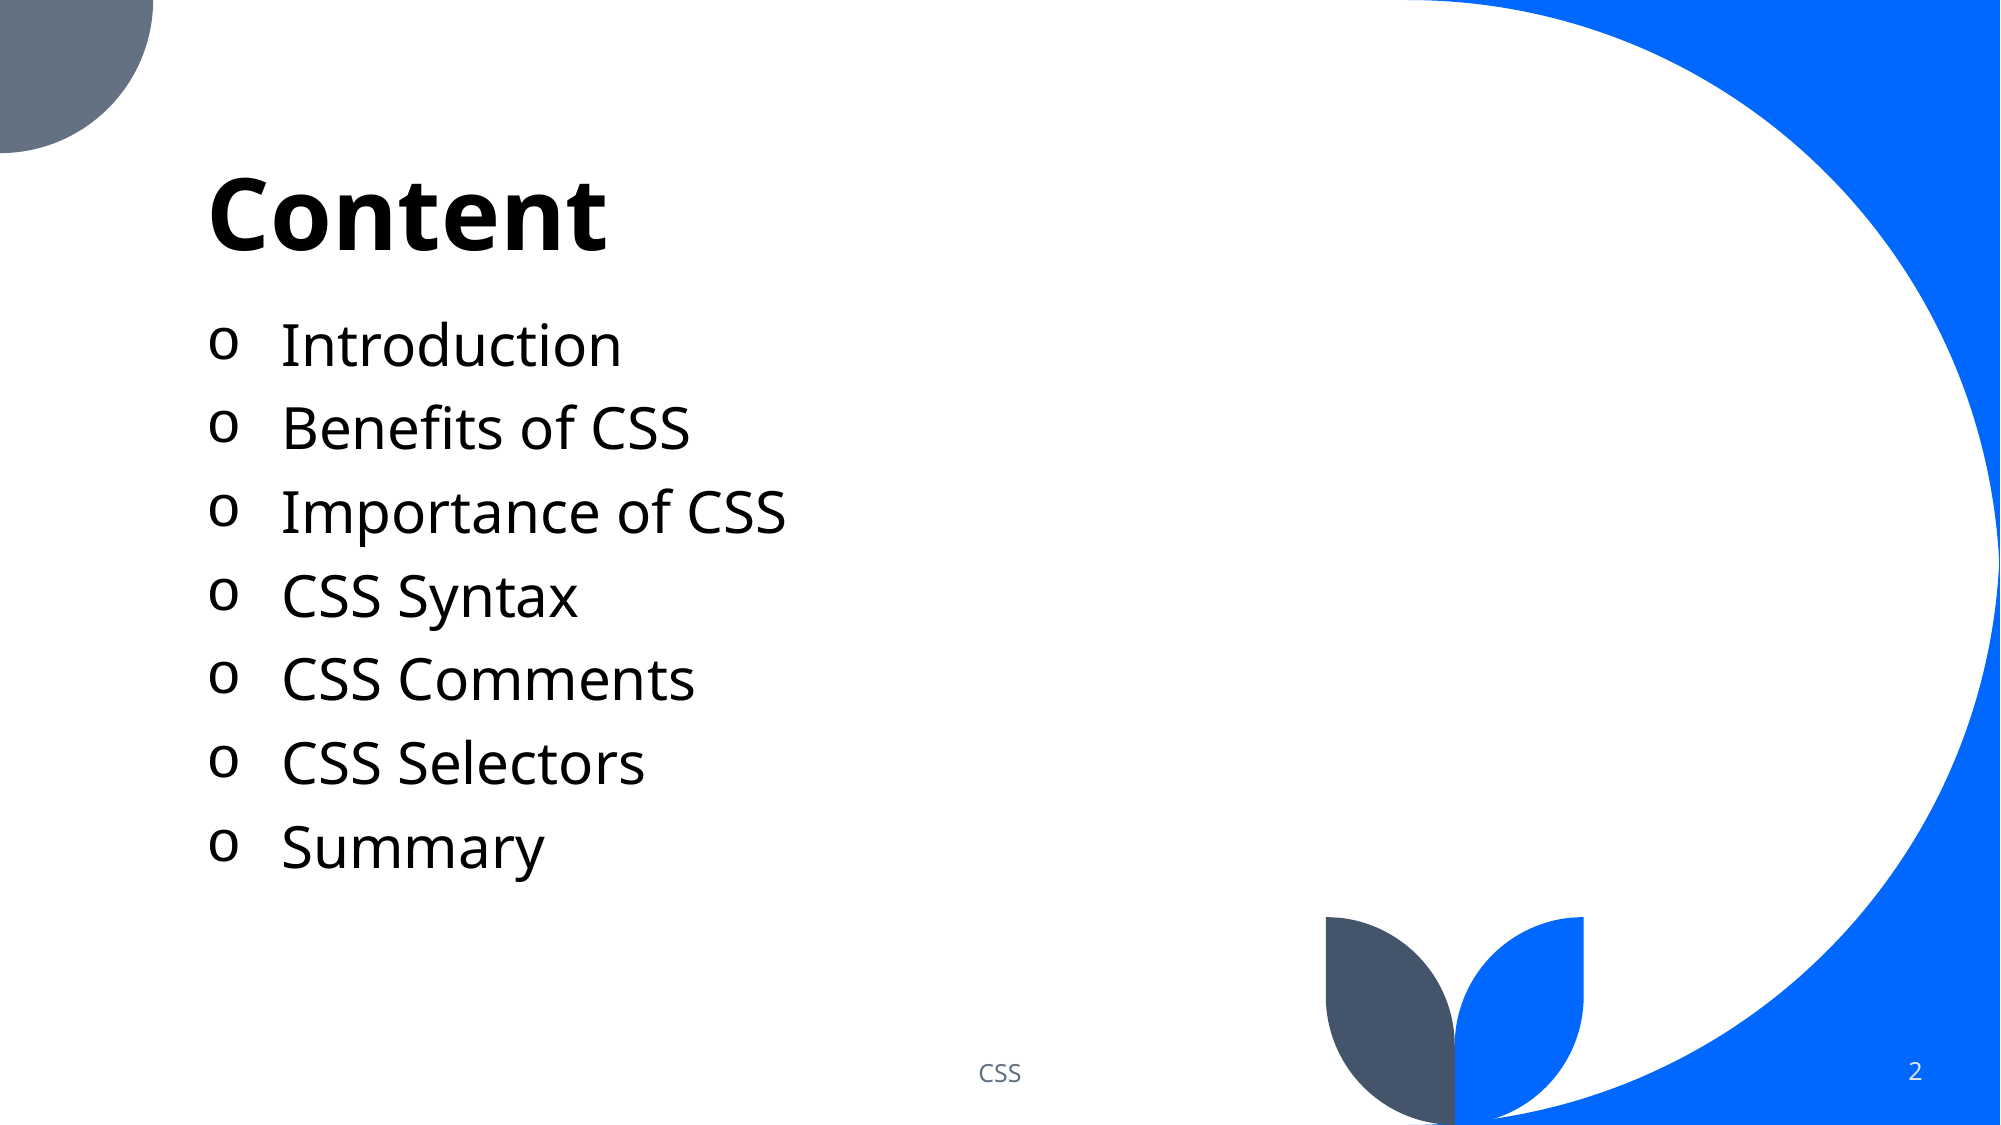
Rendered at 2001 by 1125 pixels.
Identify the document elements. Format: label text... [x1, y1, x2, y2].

footer CSS [662, 1042, 1338, 1103]
slide_number 2 [1665, 1042, 1938, 1103]
title Content [191, 62, 1796, 280]
list Introduction Benefits of CSS Importance of CSS CSS Syntax CSS Comments CSS Selectors Summary [191, 308, 1796, 954]
